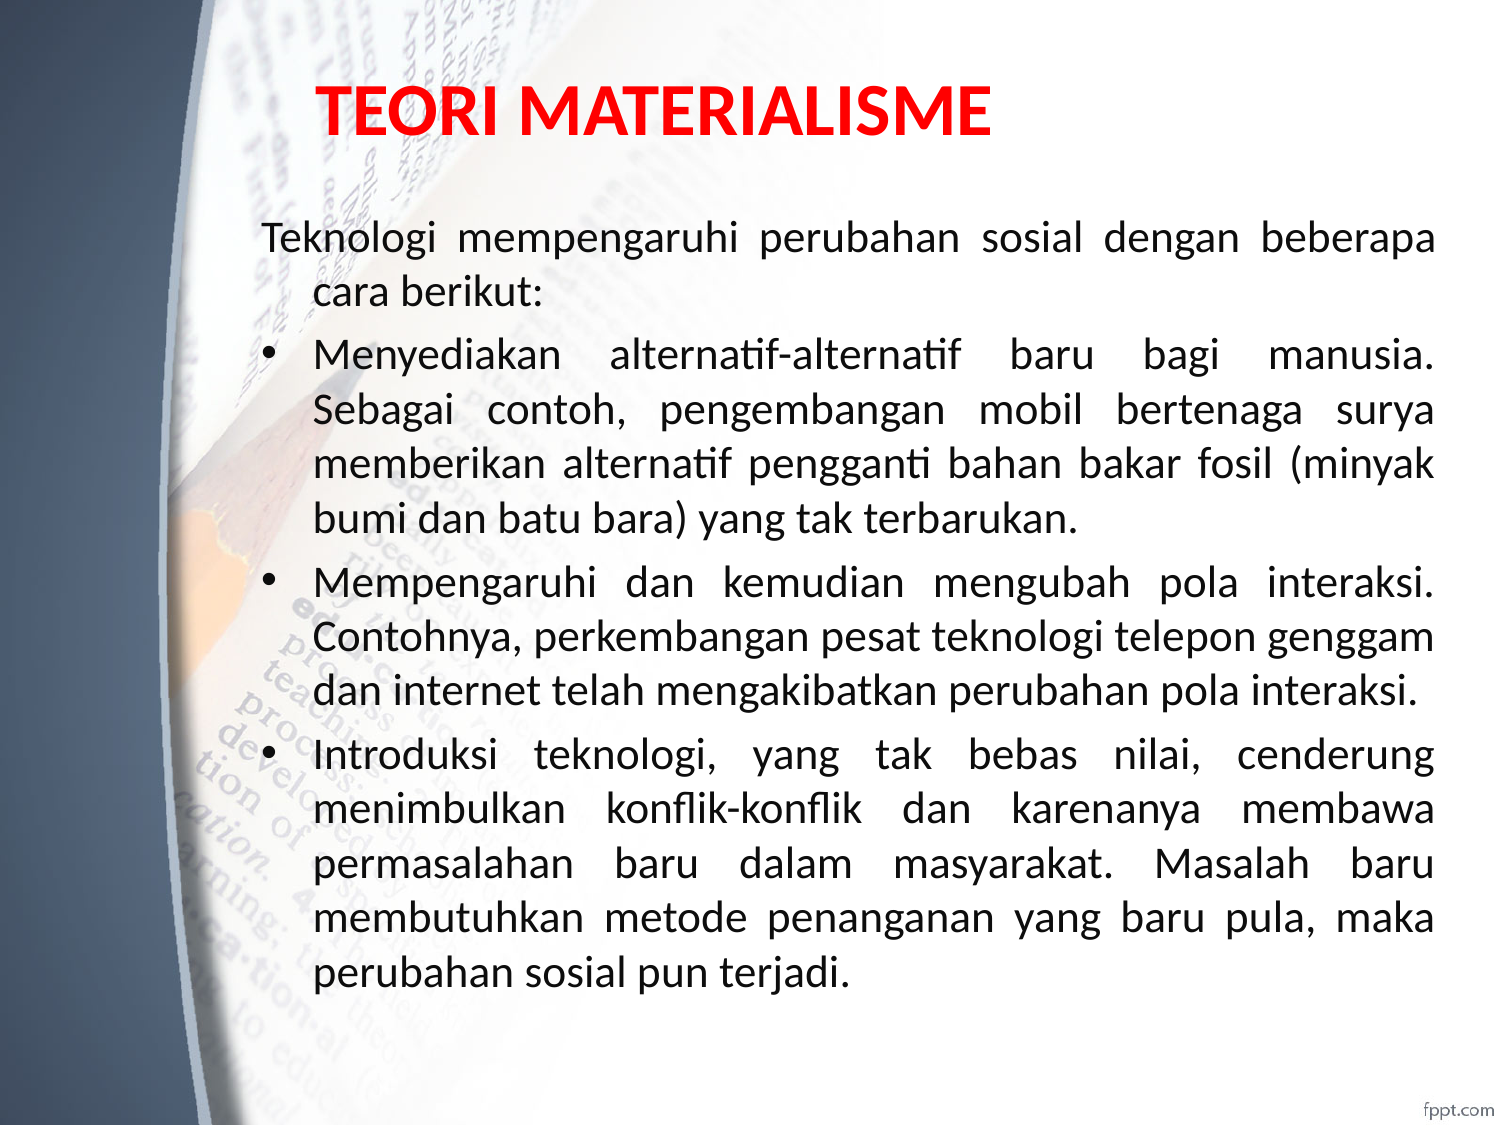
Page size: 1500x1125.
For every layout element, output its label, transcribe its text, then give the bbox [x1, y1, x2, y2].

title TEORI MATERIALISME [300, 11, 1452, 199]
picture [0, 0, 1500, 1125]
list Teknologi mempengaruhi perubahan sosial dengan beberapa cara berikut: Menyediakan alternatif-alternatif baru bagi manusia. Sebagai contoh, pengembangan mobil bertenaga surya memberikan alternatif pengganti bahan bakar fosil (minyak bumi dan batu bara) yang tak terbarukan. Mempengaruhi dan kemudian mengubah pola interaksi. Contohnya, perkembangan pesat teknologi telepon genggam dan internet telah mengakibatkan perubahan pola interaksi. Introduksi teknologi, yang tak bebas nilai, cenderung menimbulkan konflik-konflik dan karenanya membawa permasalahan baru dalam masyarakat. Masalah baru membutuhkan metode penanganan yang baru pula, maka perubahan sosial pun terjadi. [246, 199, 1452, 1067]
